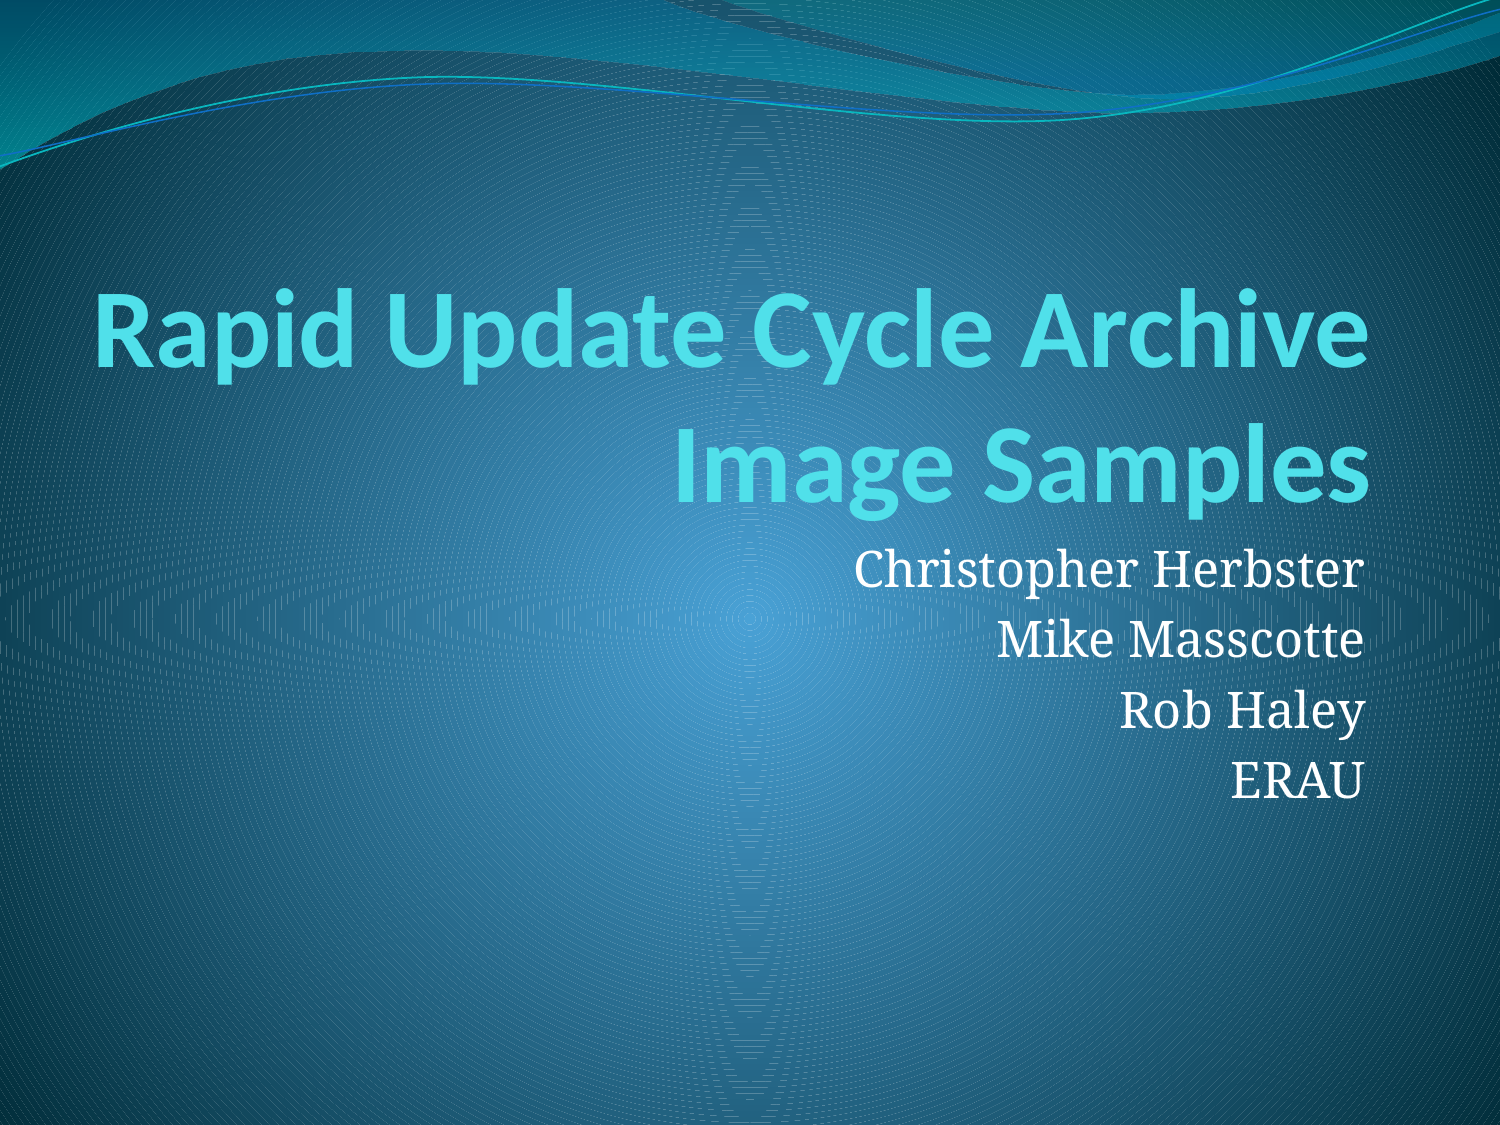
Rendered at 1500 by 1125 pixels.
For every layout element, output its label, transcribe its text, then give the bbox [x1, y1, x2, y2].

subtitle Christopher Herbster Mike Masscotte Rob Haley ERAU [87, 529, 1376, 818]
title Rapid Update Cycle Archive Image Samples [87, 224, 1376, 525]
